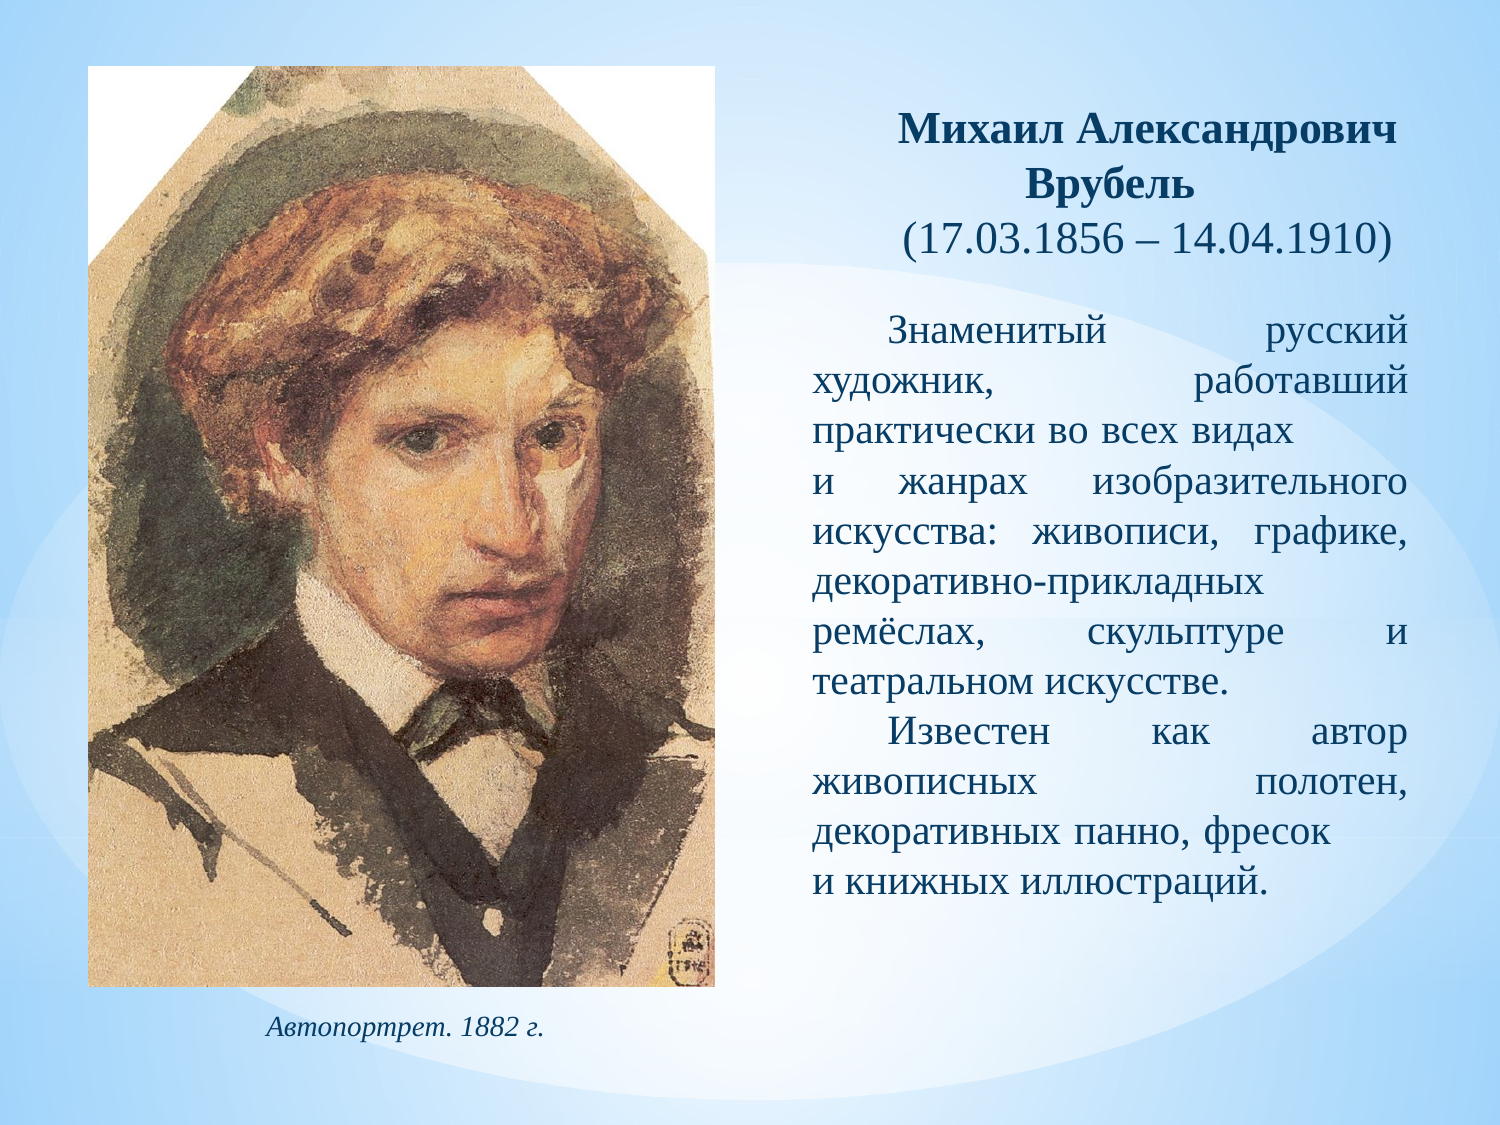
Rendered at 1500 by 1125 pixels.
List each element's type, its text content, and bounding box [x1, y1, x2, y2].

list Автопортрет. 1882 г. [88, 994, 715, 1071]
list Михаил Александрович Врубель (17.03.1856 – 14.04.1910) Знаменитый русский художник, работавший практически во всех видах и жанрах изобразительного искусства: живописи, графике, декоративно-прикладных ремёслах, скульптуре и театральном искусстве. Известен как автор живописных полотен, декоративных панно, фресок и книжных иллюстраций. [797, 90, 1424, 1035]
picture [88, 66, 716, 987]
